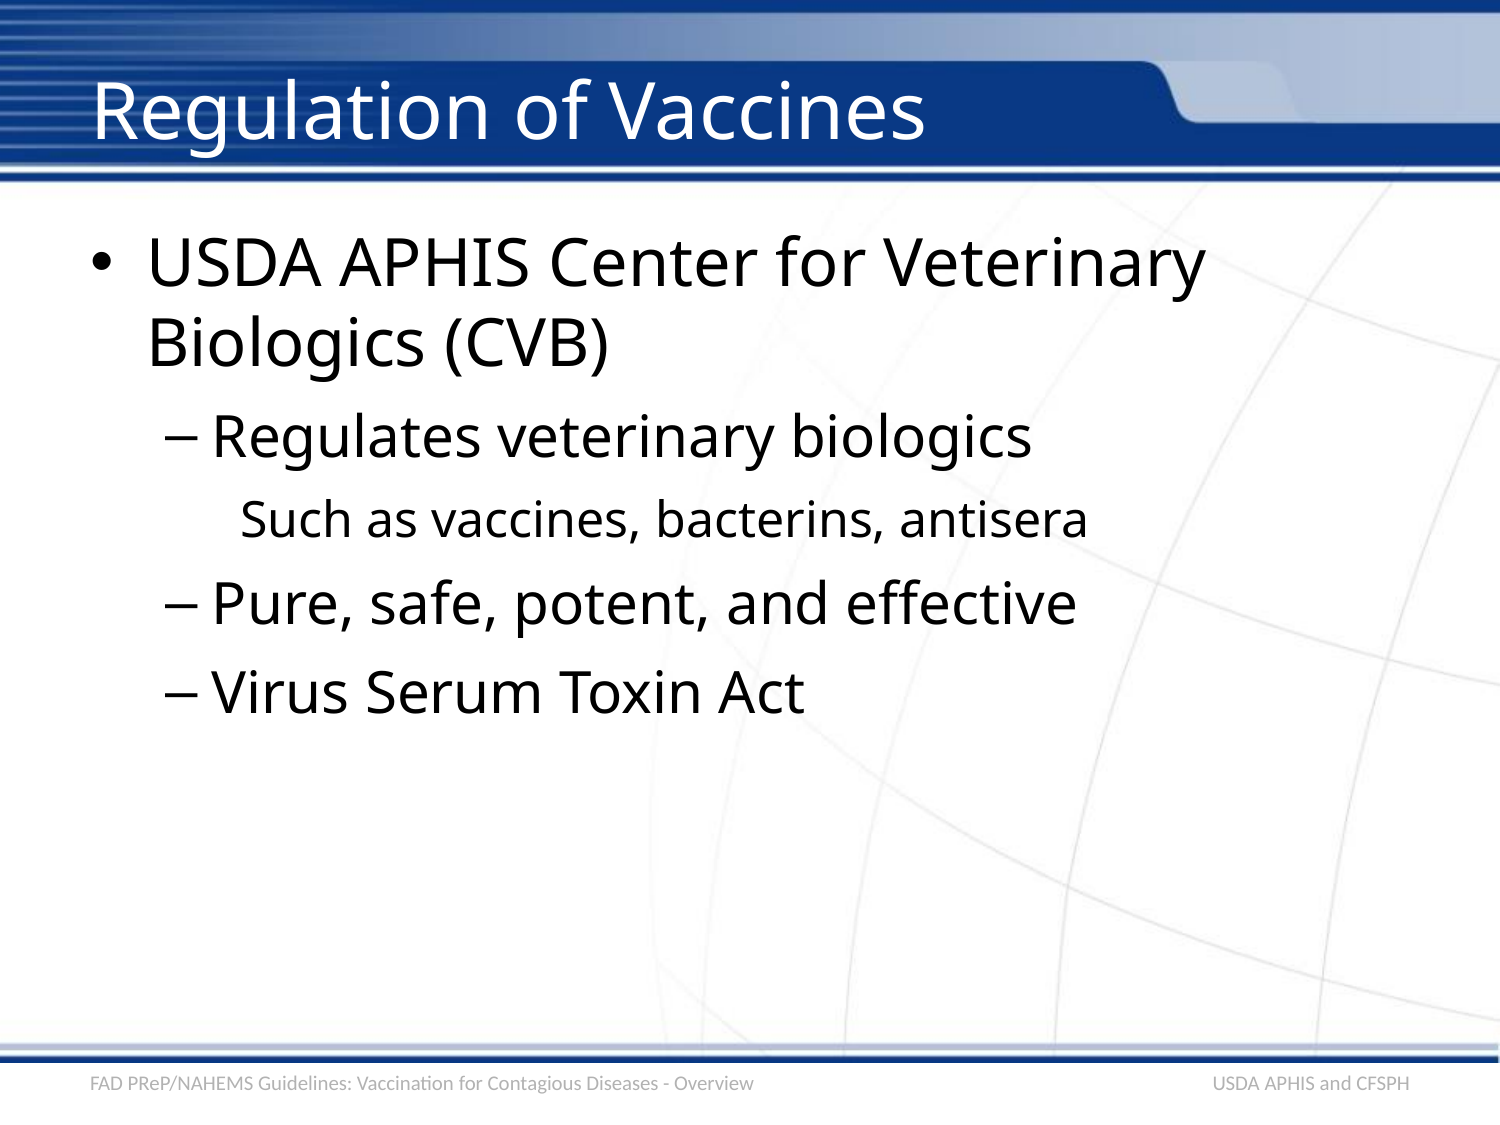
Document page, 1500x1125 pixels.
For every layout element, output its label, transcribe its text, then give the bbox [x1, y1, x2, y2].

slide_number USDA APHIS and CFSPH [1074, 1042, 1425, 1103]
title Regulation of Vaccines [75, 24, 1425, 163]
footer FAD PReP/NAHEMS Guidelines: Vaccination for Contagious Diseases - Overview [75, 1042, 825, 1103]
picture [0, 0, 1500, 1063]
list USDA APHIS Center for Veterinary Biologics (CVB) Regulates veterinary biologics Such as vaccines, bacterins, antisera Pure, safe, potent, and effective Virus Serum Toxin Act [75, 212, 1425, 1025]
